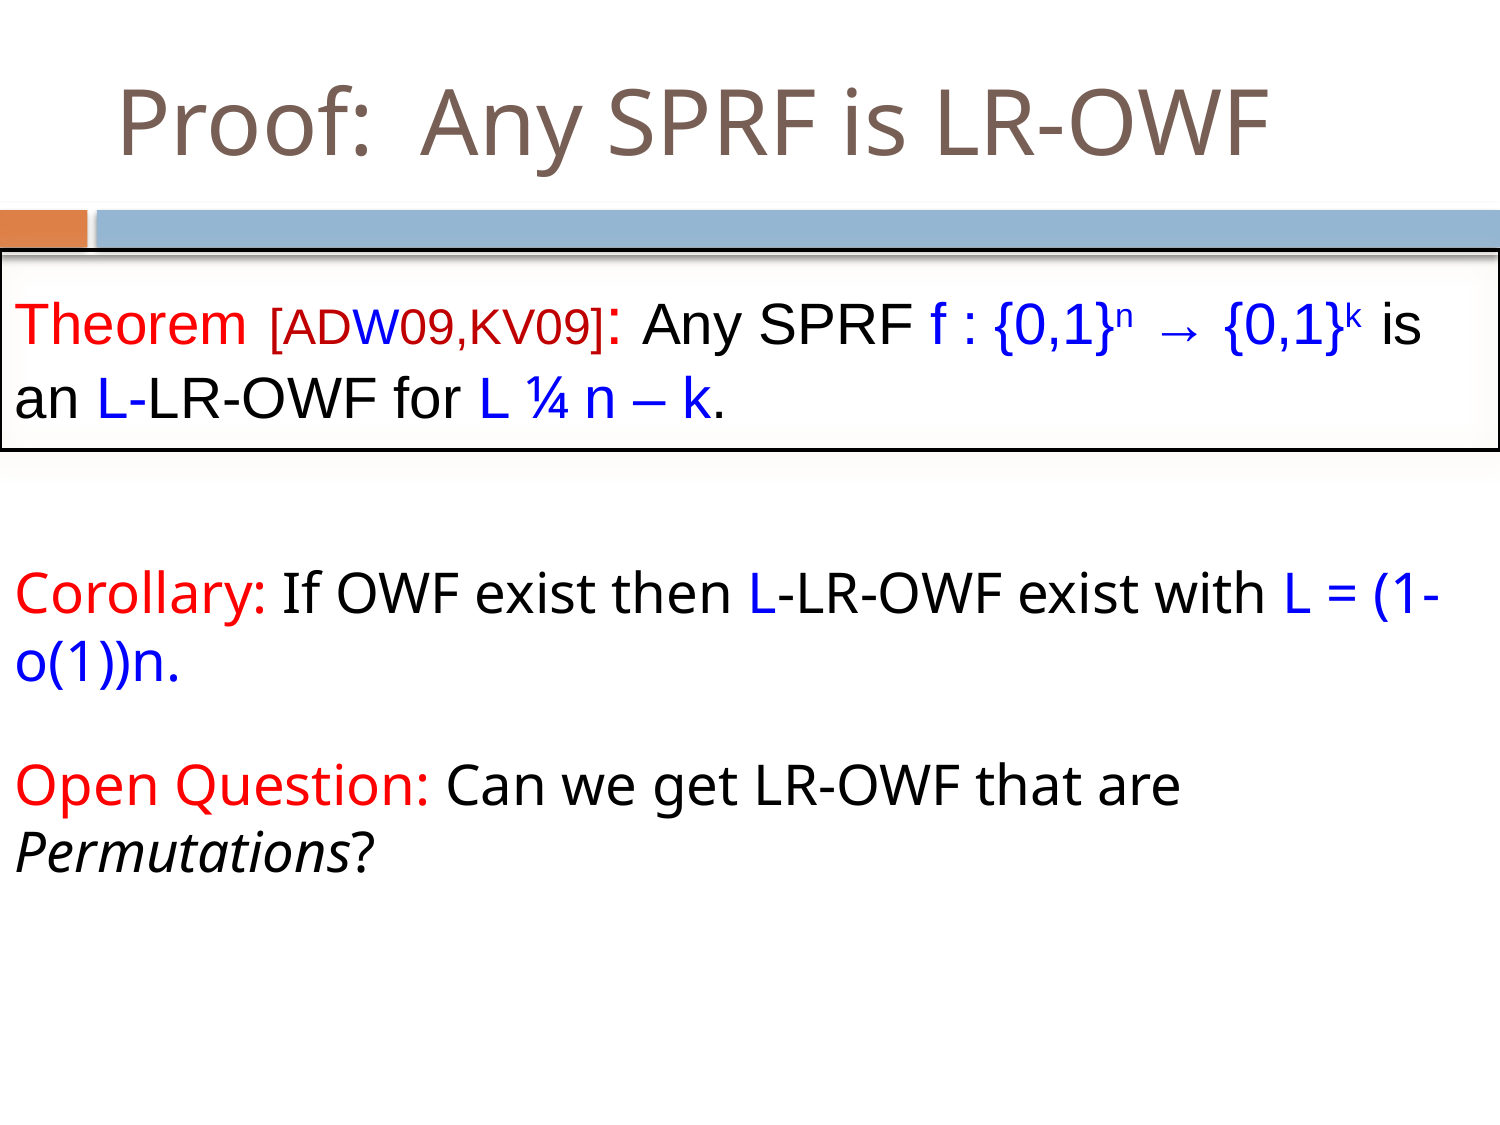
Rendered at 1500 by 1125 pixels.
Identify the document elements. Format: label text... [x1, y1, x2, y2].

title Proof: Any SPRF is LR-OWF [100, 37, 1438, 200]
text_box Corollary: If OWF exist then L-LR-OWF exist with L = (1-o(1))n. [0, 549, 1500, 700]
text_box Open Question: Can we get LR-OWF that are Permutations? [0, 741, 1500, 892]
text_box [0, 249, 1500, 450]
